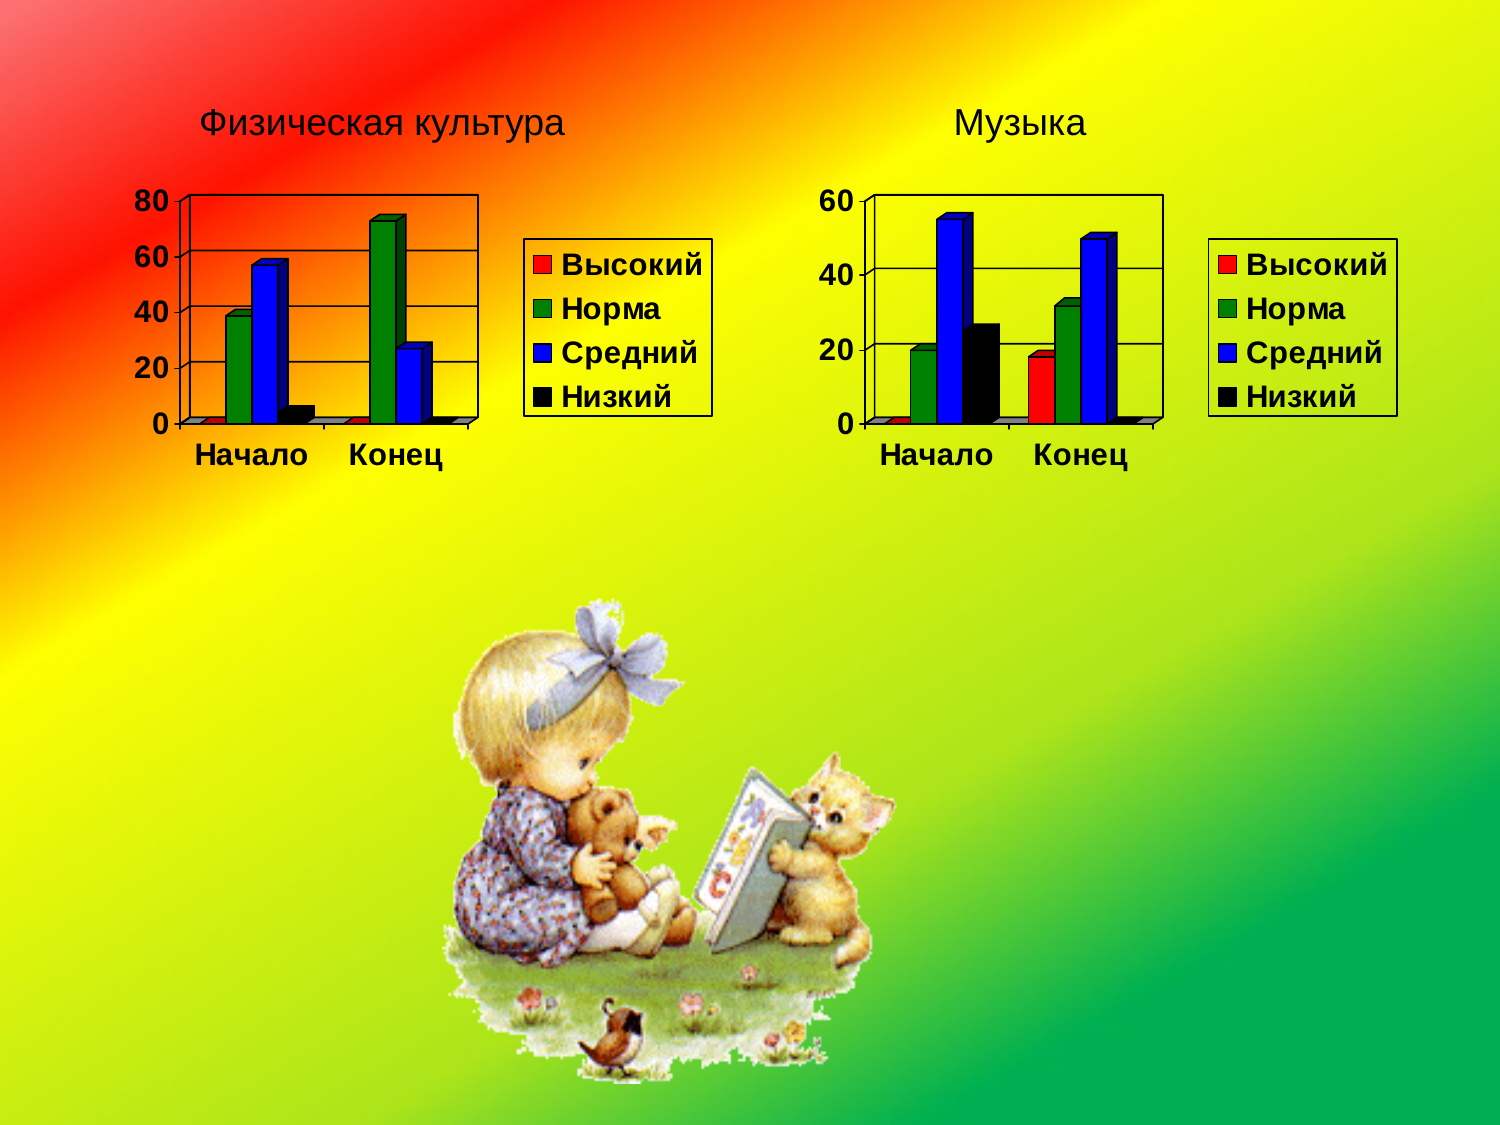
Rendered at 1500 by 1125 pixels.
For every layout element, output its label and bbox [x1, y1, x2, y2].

text_box [76, 148, 729, 508]
text_box [761, 148, 1414, 508]
picture [0, 0, 1500, 1125]
